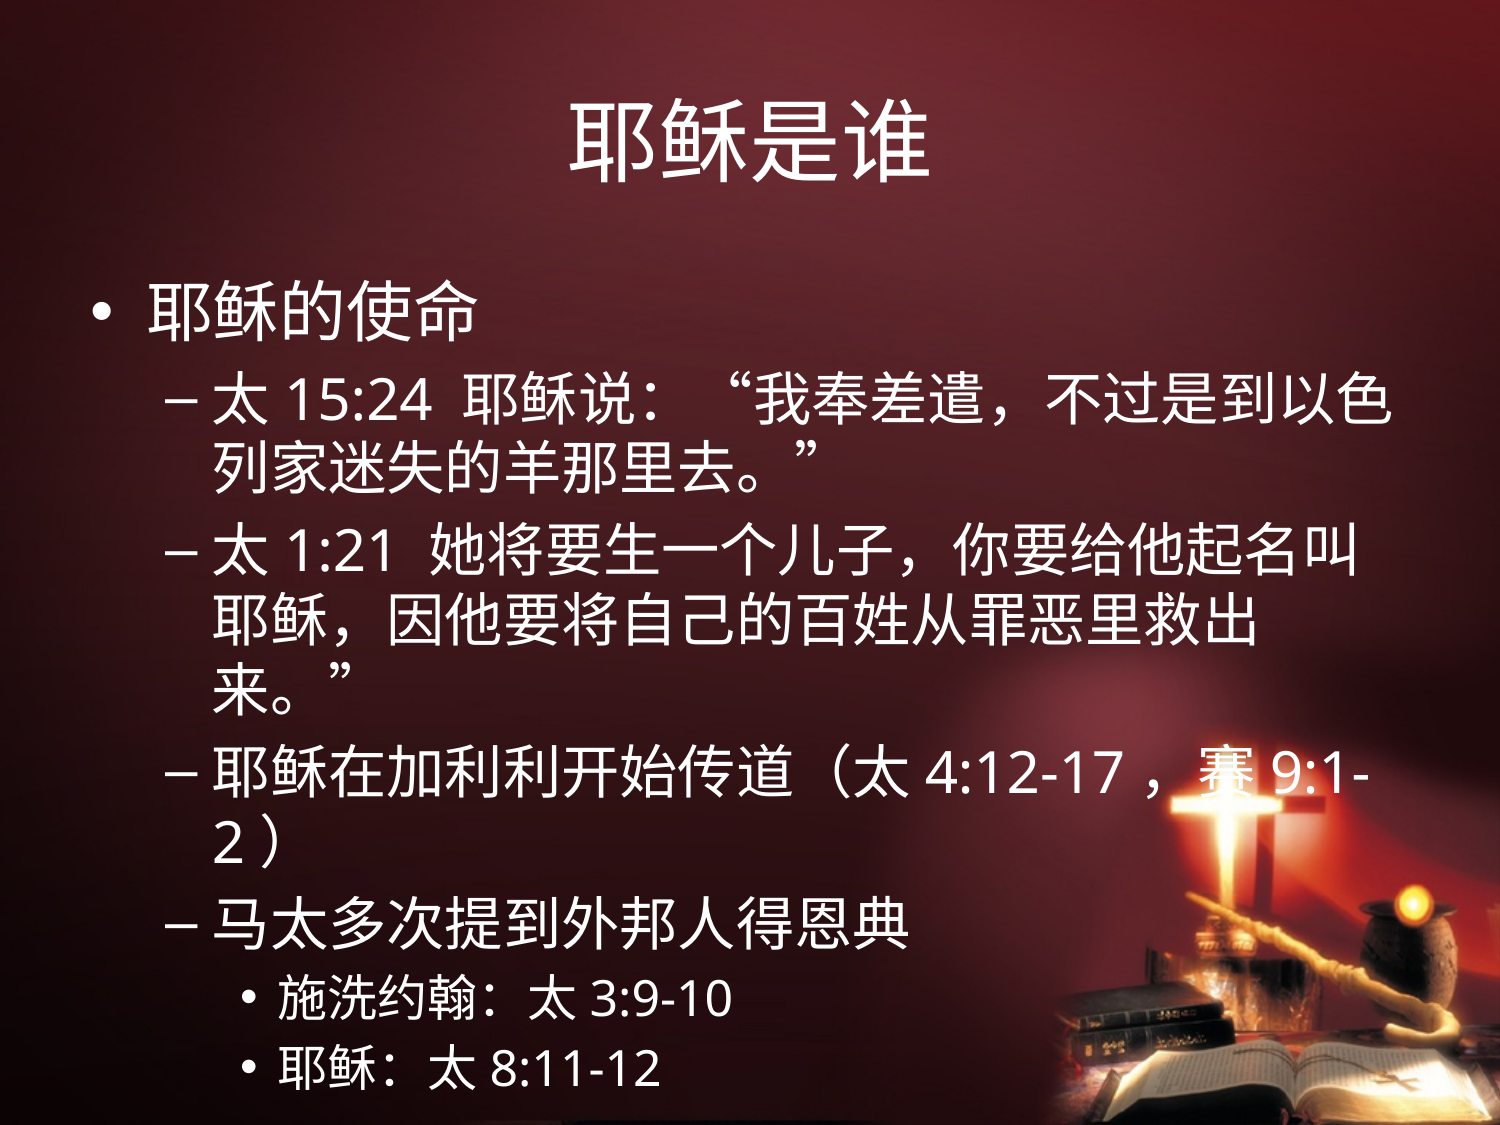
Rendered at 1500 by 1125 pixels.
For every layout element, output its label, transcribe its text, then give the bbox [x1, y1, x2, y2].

picture [0, 0, 1500, 1125]
list 耶稣的使命 太15:24 耶稣说：“我奉差遣，不过是到以色列家迷失的羊那里去。” 太1:21 她将要生一个儿子，你要给他起名叫耶稣，因他要将自己的百姓从罪恶里救出来。” 耶稣在加利利开始传道（太4:12-17，赛9:1-2） 马太多次提到外邦人得恩典 施洗约翰：太3:9-10 耶稣：太8:11-12 [75, 262, 1425, 1005]
title 耶稣是谁 [75, 45, 1425, 233]
